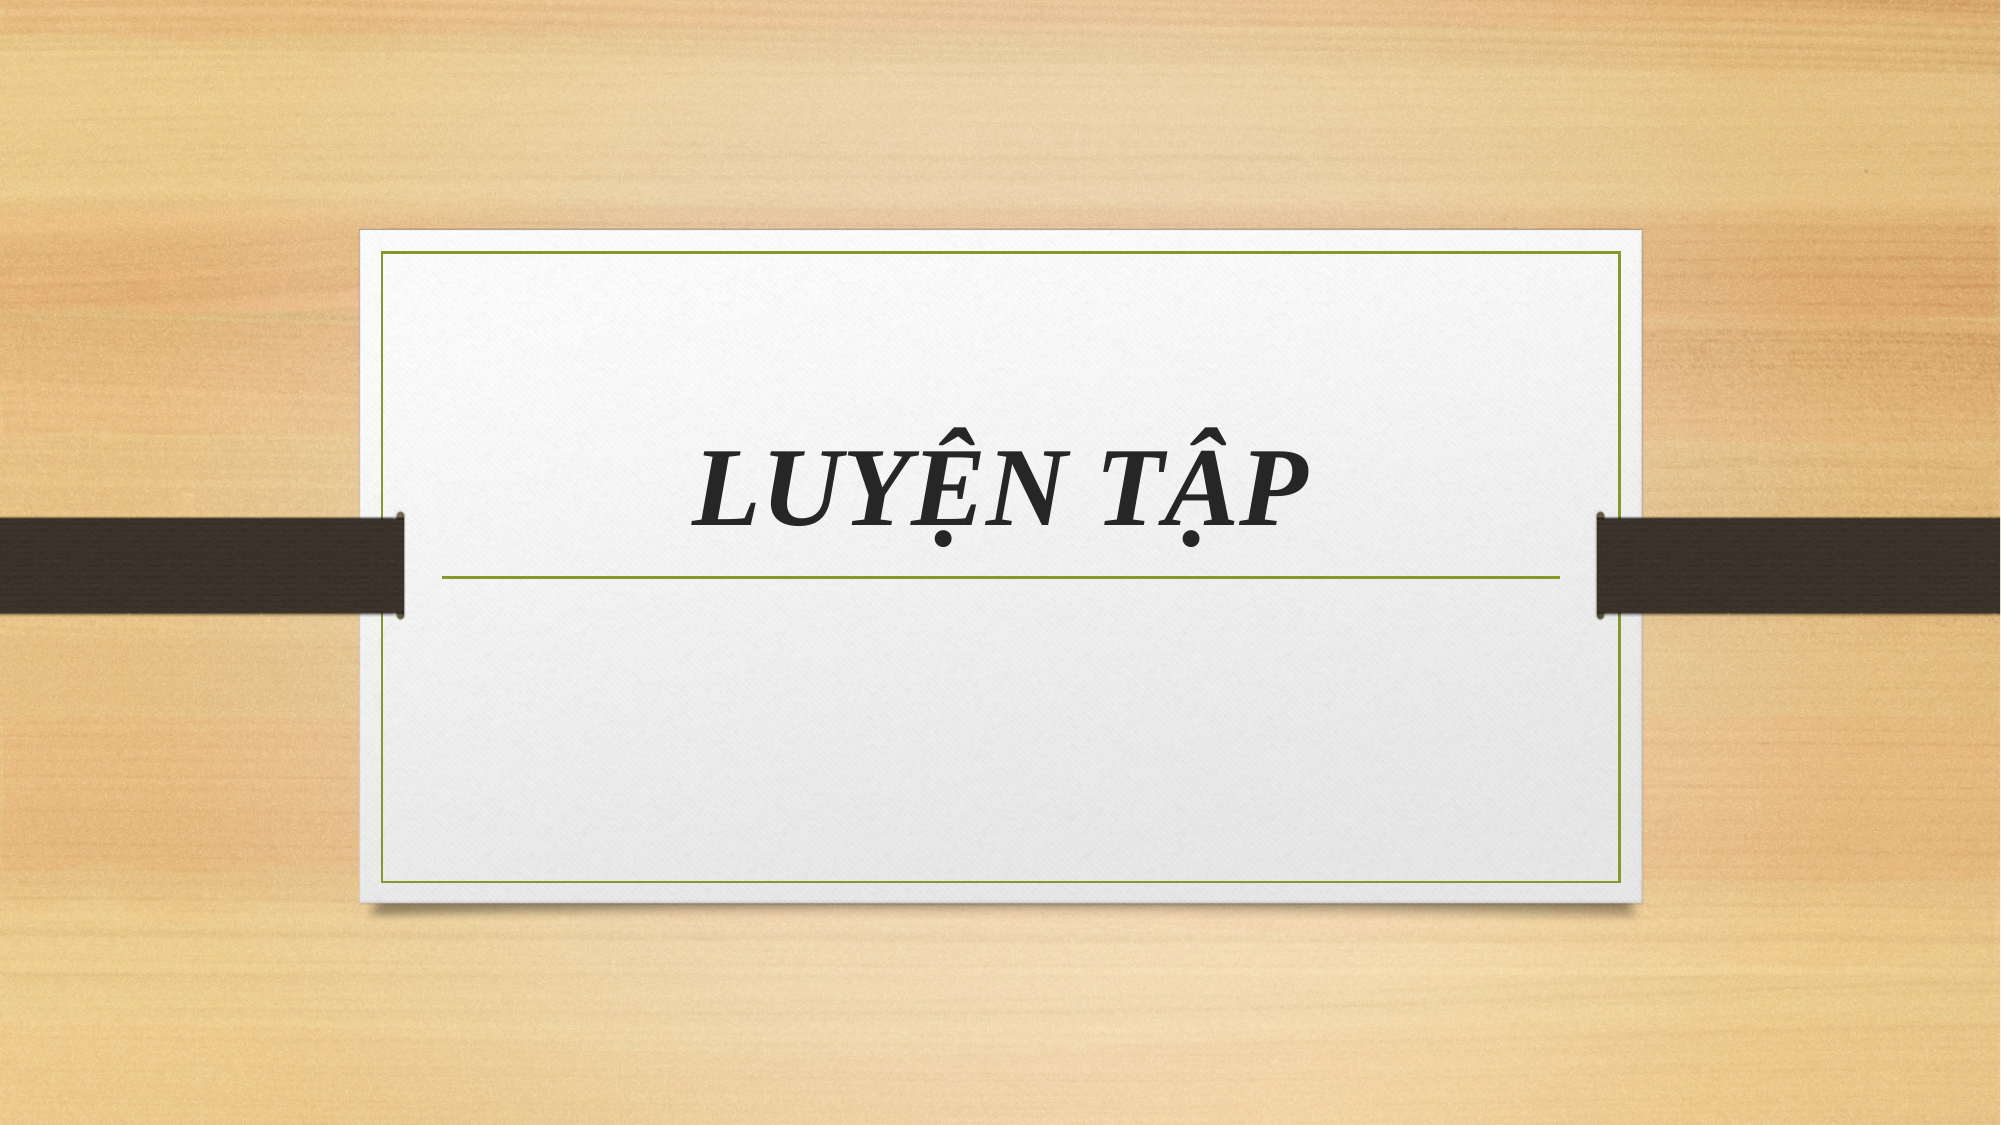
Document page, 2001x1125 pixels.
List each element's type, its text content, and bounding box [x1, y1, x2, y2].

title LUYỆN TẬP [441, 306, 1560, 556]
picture [0, 0, 2001, 1125]
